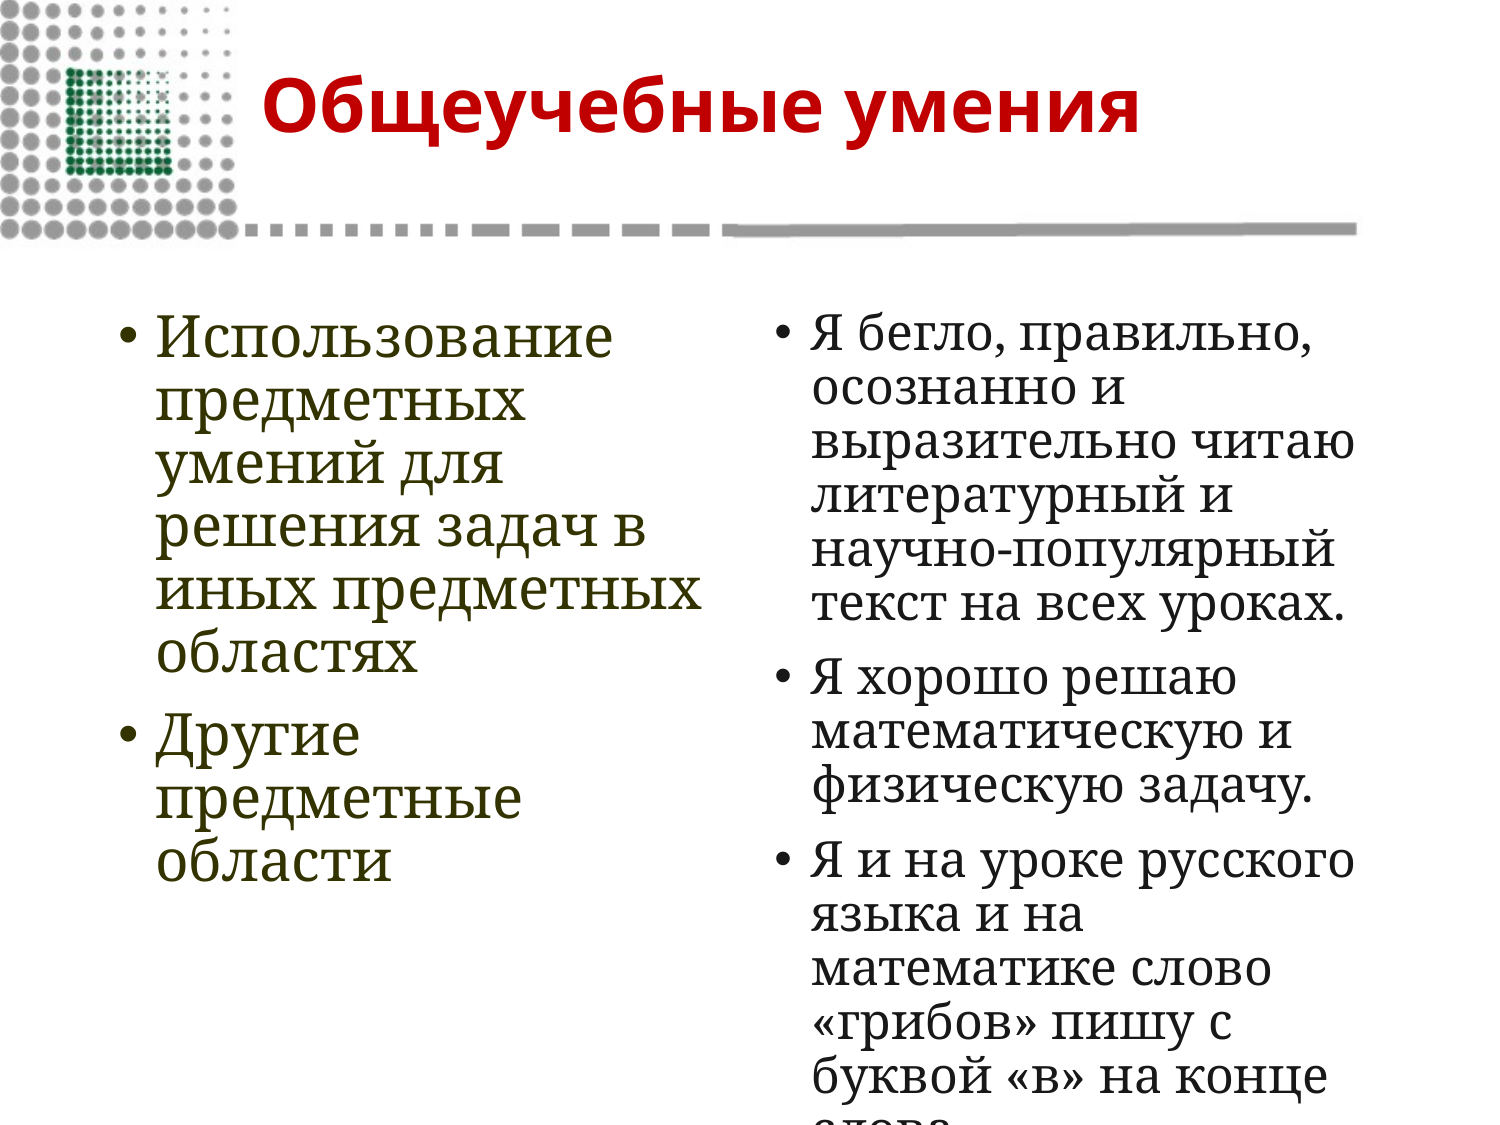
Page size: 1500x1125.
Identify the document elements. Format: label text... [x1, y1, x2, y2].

picture [0, 0, 1500, 1125]
list Я бегло, правильно, осознанно и выразительно читаю литературный и научно-популярный текст на всех уроках. Я хорошо решаю математическую и физическую задачу. Я и на уроке русского языка и на математике слово «грибов» пишу с буквой «в» на конце слова. [759, 299, 1397, 1014]
list Использование предметных умений для решения задач в иных предметных областях Другие предметные области [103, 299, 741, 1014]
title Общеучебные умения [245, 0, 1459, 218]
